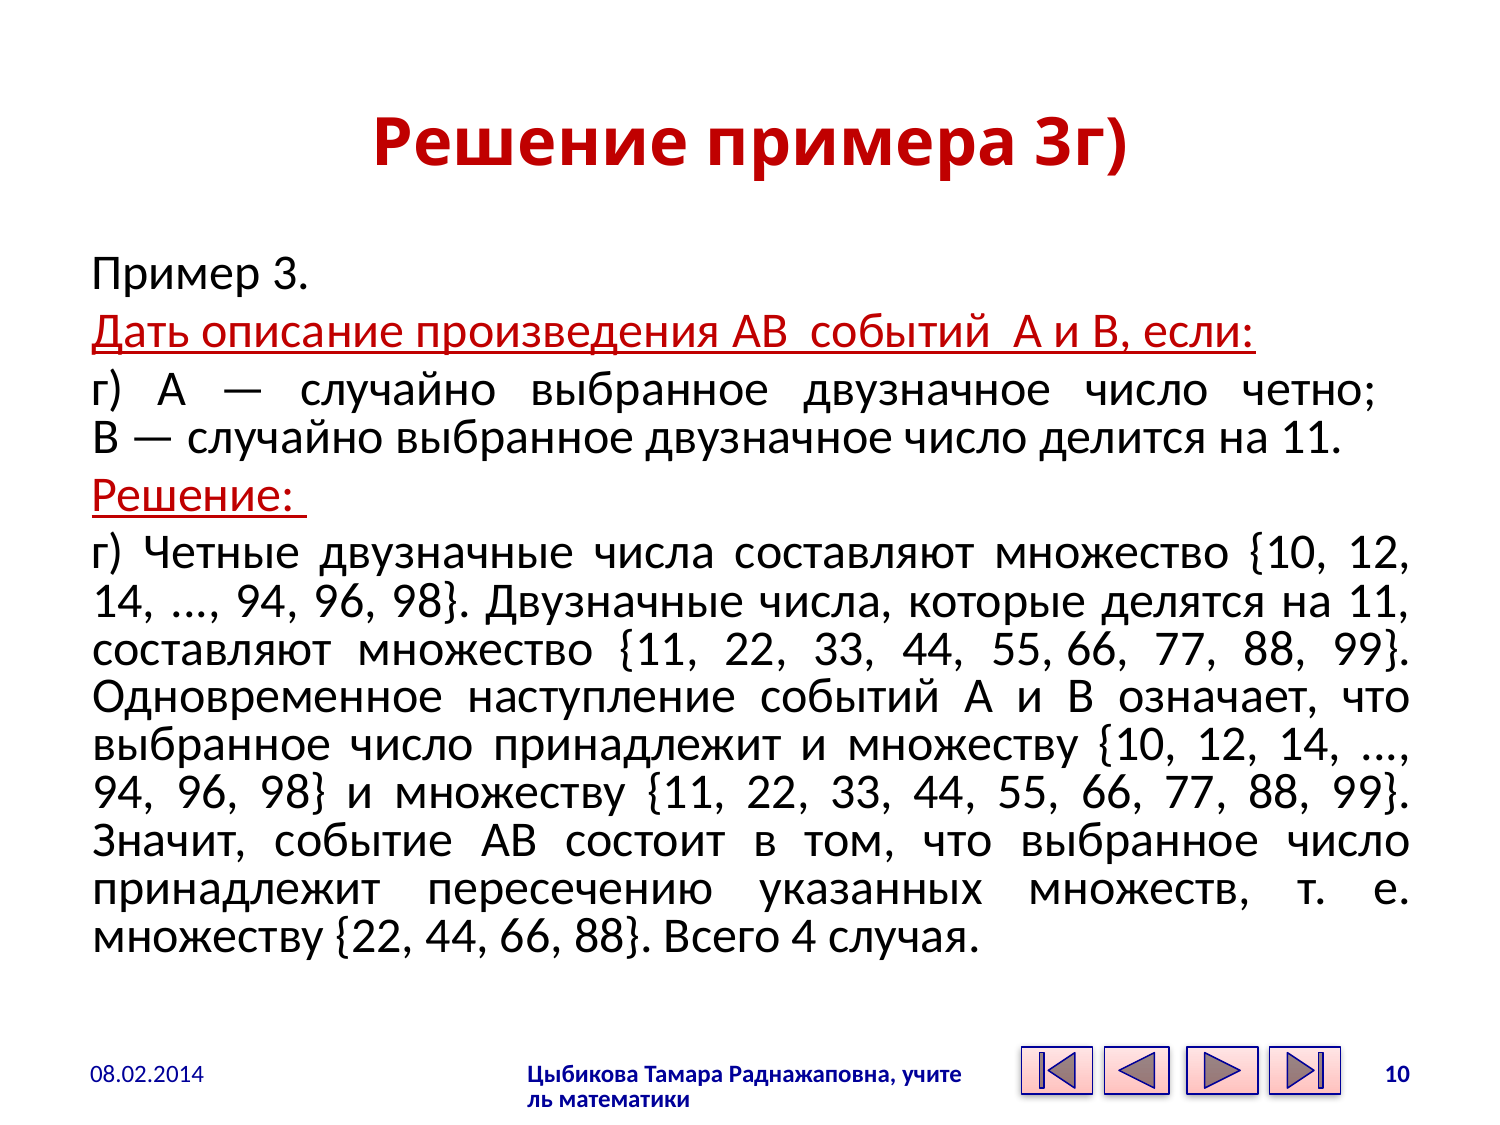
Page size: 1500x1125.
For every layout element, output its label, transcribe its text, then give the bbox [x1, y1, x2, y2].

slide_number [75, 1042, 425, 1103]
list Пример 3. Дать описание произведения АВ событий А и В, если: г) А — случайно выбранное двузначное число четно; В — случайно выбранное двузначное число делится на 11. Решение: г) Четные двузначные числа составляют множество {10, 12, 14, ..., 94, 96, 98}. Двузначные числа, которые делятся на 11, составляют множество {11, 22, 33, 44, 55, 66, 77, 88, 99}. Одновременное наступление событий А и В означает, что выбранное число принадлежит и множеству {10, 12, 14, ..., 94, 96, 98} и множеству {11, 22, 33, 44, 55, 66, 77, 88, 99}. Значит, событие АВ состоит в том, что выбранное число принадлежит пересечению указанных множеств, т. е. множеству {22, 44, 66, 88}. Всего 4 случая. [76, 243, 1427, 986]
slide_number 10 [1074, 1042, 1425, 1103]
title Решение примера 3г) [75, 45, 1425, 233]
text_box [1021, 1046, 1341, 1095]
footer Цыбикова Тамара Раднажаповна, учитель математики [512, 1042, 988, 1103]
